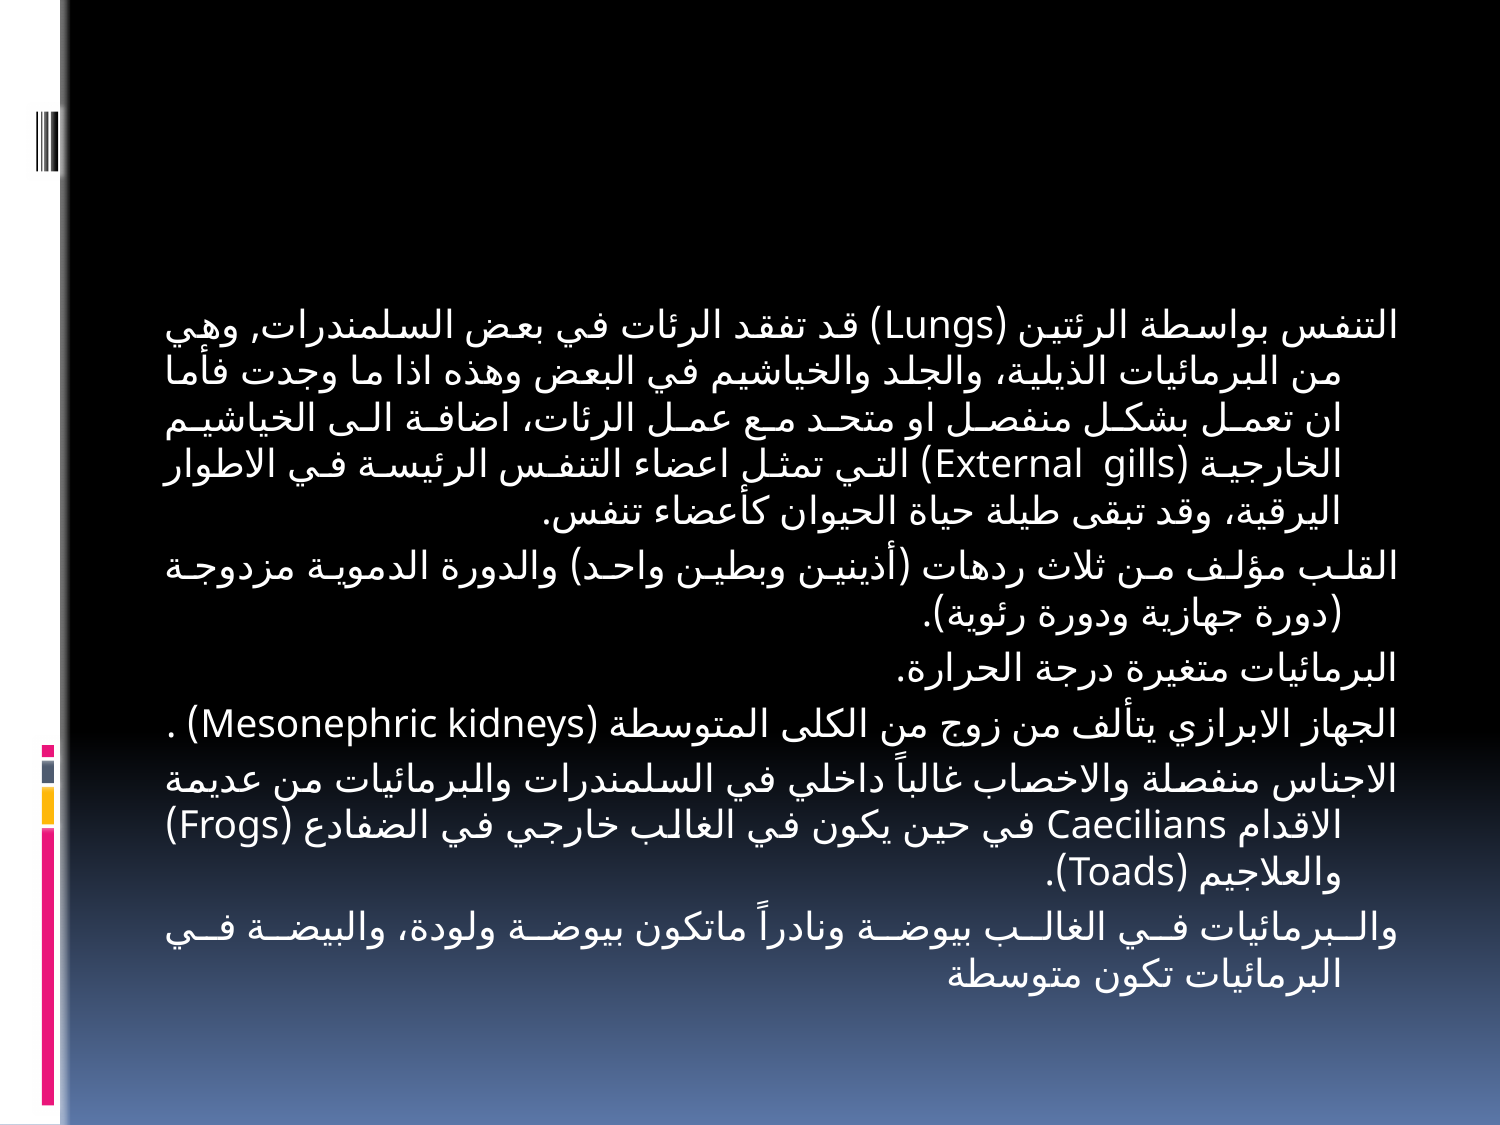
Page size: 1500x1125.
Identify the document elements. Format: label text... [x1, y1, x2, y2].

list التنفس بواسطة الرئتين (Lungs) قد تفقد الرئات في بعض السلمندرات, وهي من البرمائيات الذيلية، والجلد والخياشيم في البعض وهذه اذا ما وجدت فأما ان تعمل بشكل منفصل او متحد مع عمل الرئات، اضافة الى الخياشيم الخارجية (External gills) التي تمثل اعضاء التنفس الرئيسة في الاطوار اليرقية، وقد تبقى طيلة حياة الحيوان كأعضاء تنفس. القلب مؤلف من ثلاث ردهات (أذينين وبطين واحد) والدورة الدموية مزدوجة (دورة جهازية ودورة رئوية). البرمائيات متغيرة درجة الحرارة. الجهاز الابرازي يتألف من زوج من الكلى المتوسطة (Mesonephric kidneys) . الاجناس منفصلة والاخصاب غالباً داخلي في السلمندرات والبرمائيات من عديمة الاقدام Caecilians في حين يكون في الغالب خارجي في الضفادع (Frogs) والعلاجيم (Toads). والبرمائيات في الغالب بيوضة ونادراً ماتكون بيوضة ولودة، والبيضة في البرمائيات تكون متوسطة [150, 292, 1425, 1043]
